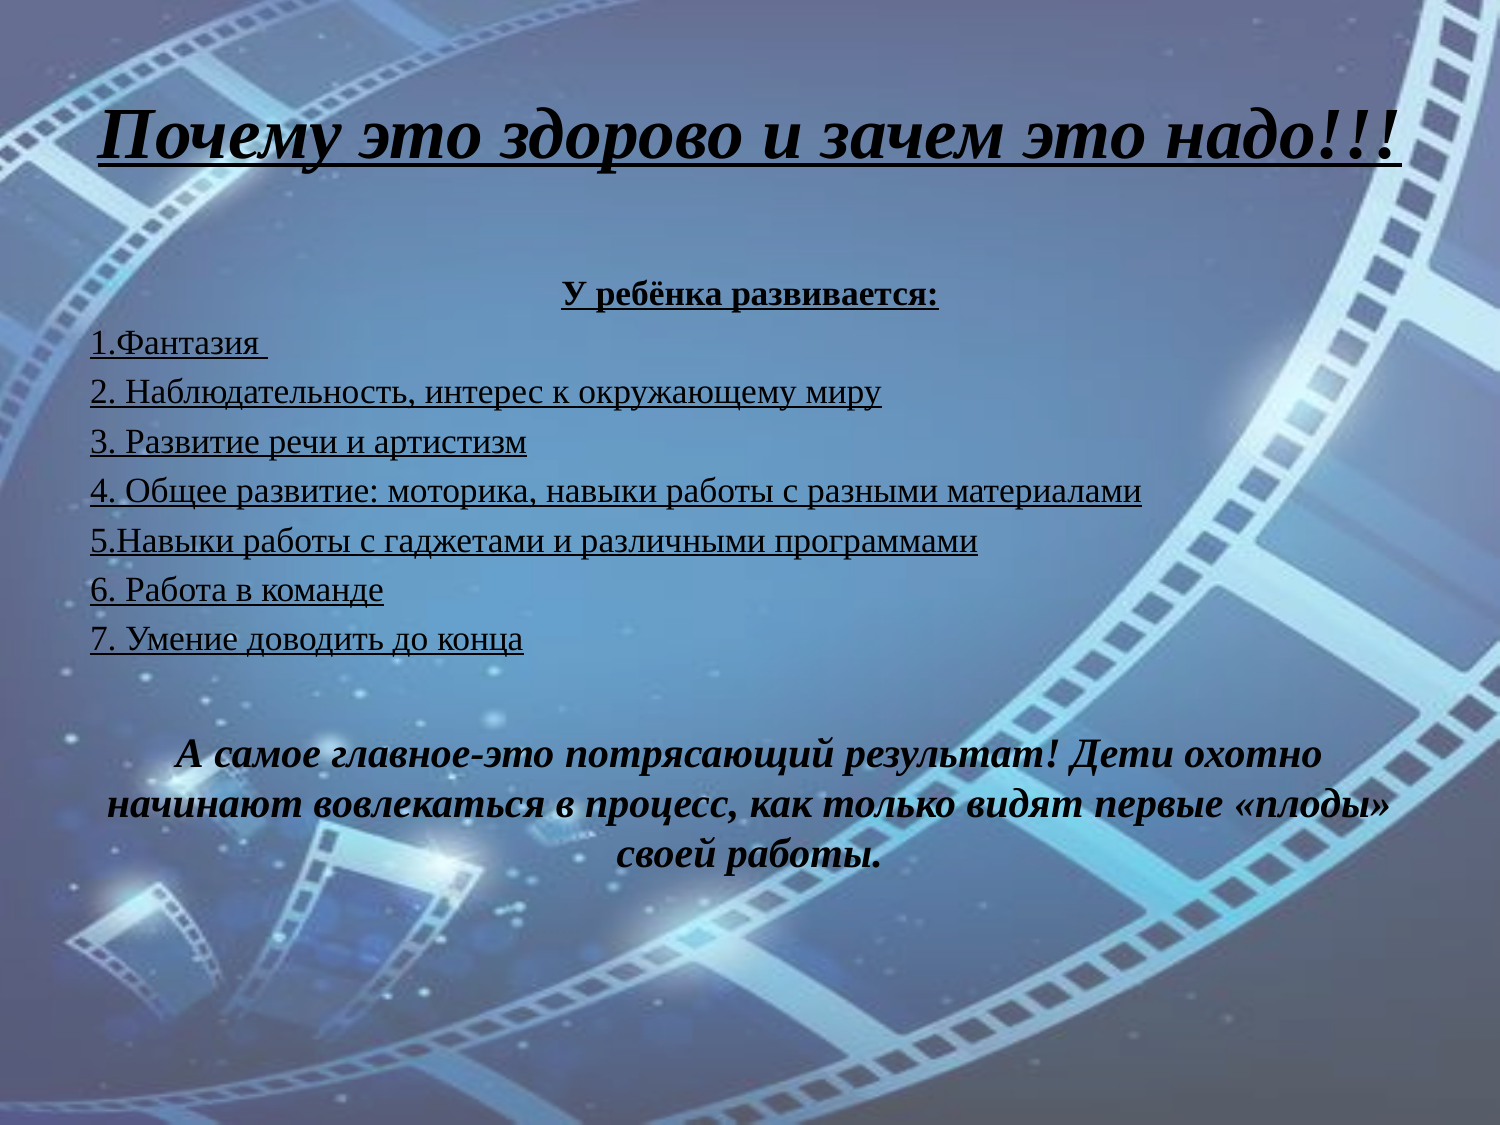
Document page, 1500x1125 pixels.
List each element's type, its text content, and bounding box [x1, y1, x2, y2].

title Почему это здорово и зачем это надо!!! [75, 35, 1425, 224]
list У ребёнка развивается: 1.Фантазия 2. Наблюдательность, интерес к окружающему миру 3. Развитие речи и артистизм 4. Общее развитие: моторика, навыки работы с разными материалами 5.Навыки работы с гаджетами и различными программами 6. Работа в команде 7. Умение доводить до конца А самое главное-это потрясающий результат! Дети охотно начинают вовлекаться в процесс, как только видят первые «плоды» своей работы. [75, 262, 1425, 1005]
